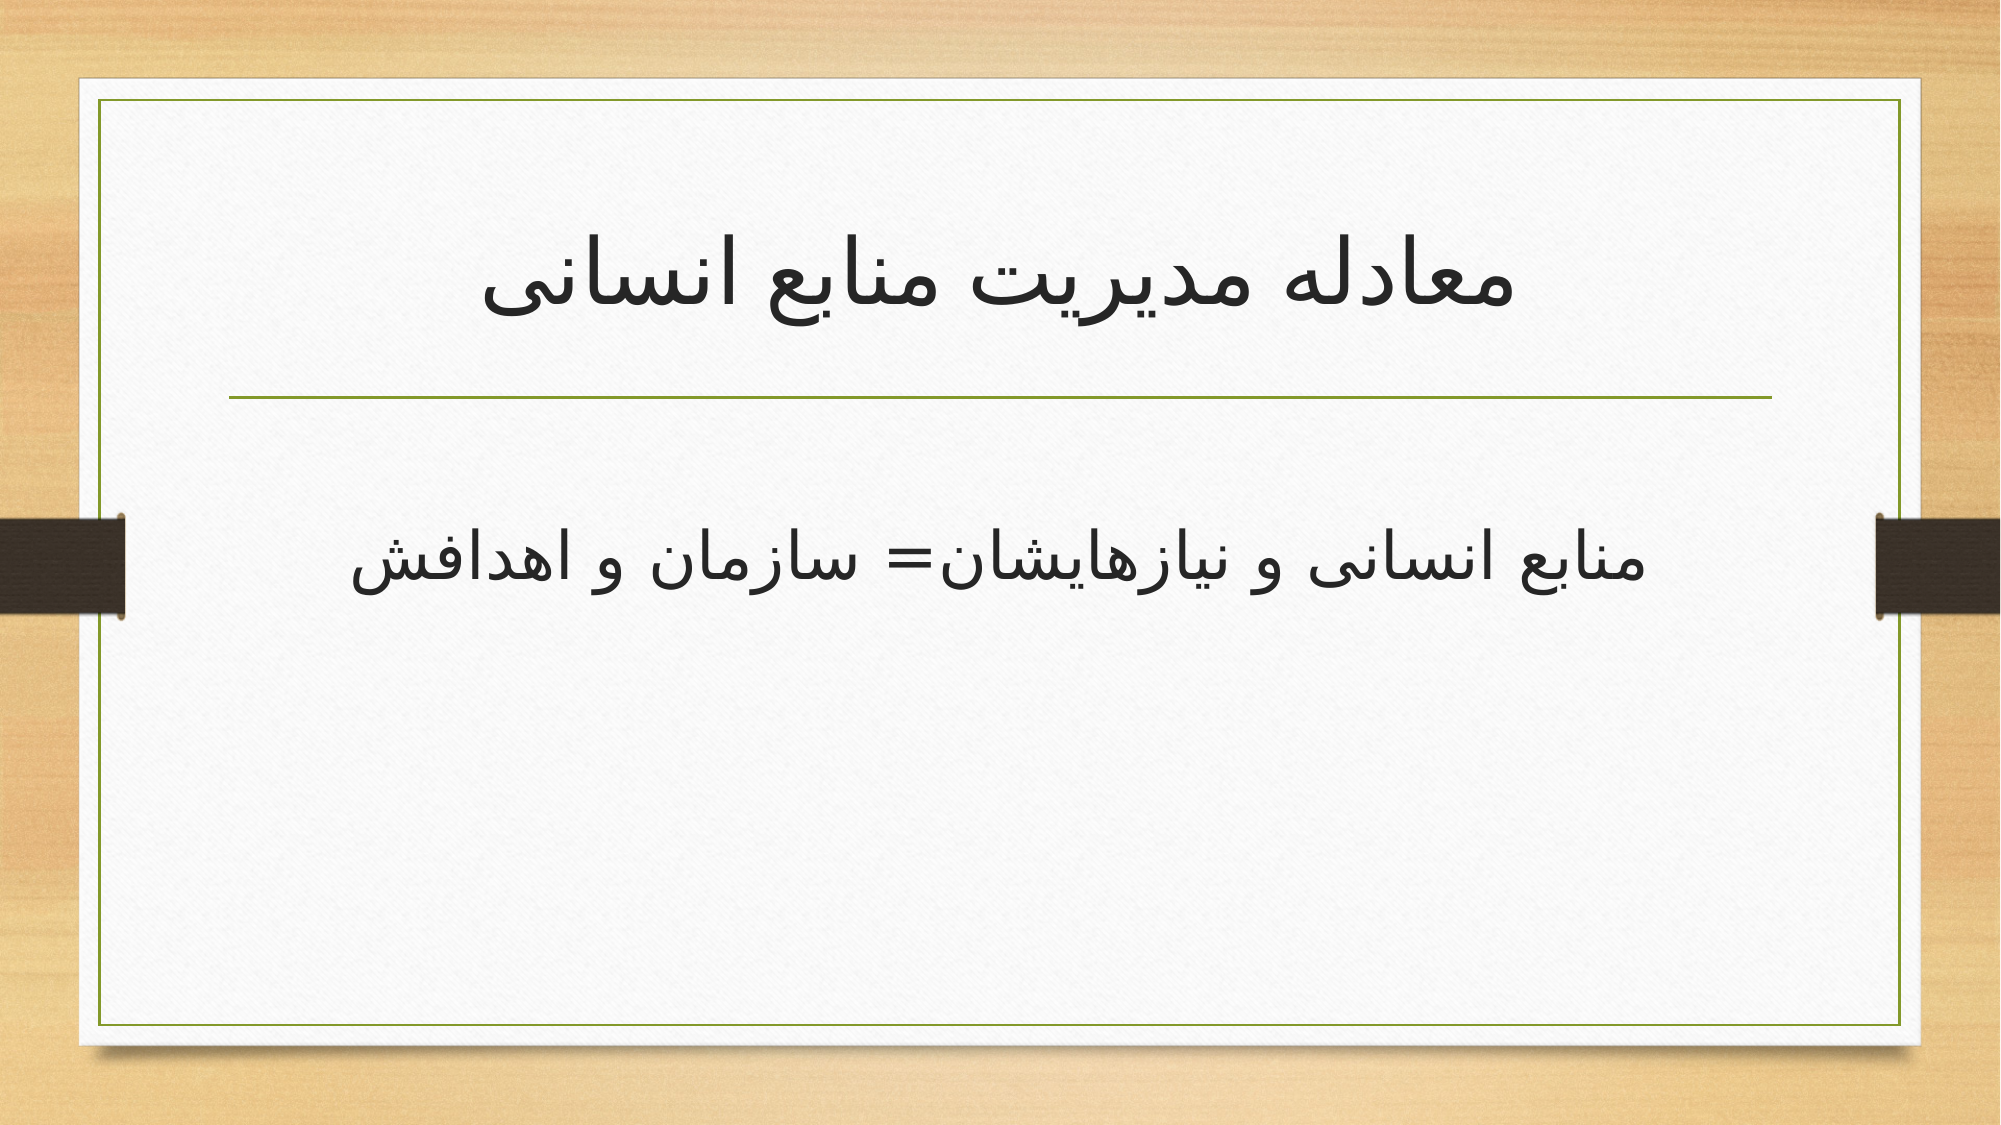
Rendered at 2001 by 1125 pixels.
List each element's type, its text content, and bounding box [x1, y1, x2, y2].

picture [0, 0, 2001, 1125]
title معادله مدیریت منابع انسانی [212, 161, 1788, 375]
list منابع انسانی و نیازهایشان= سازمان و اهدافش [212, 419, 1788, 964]
